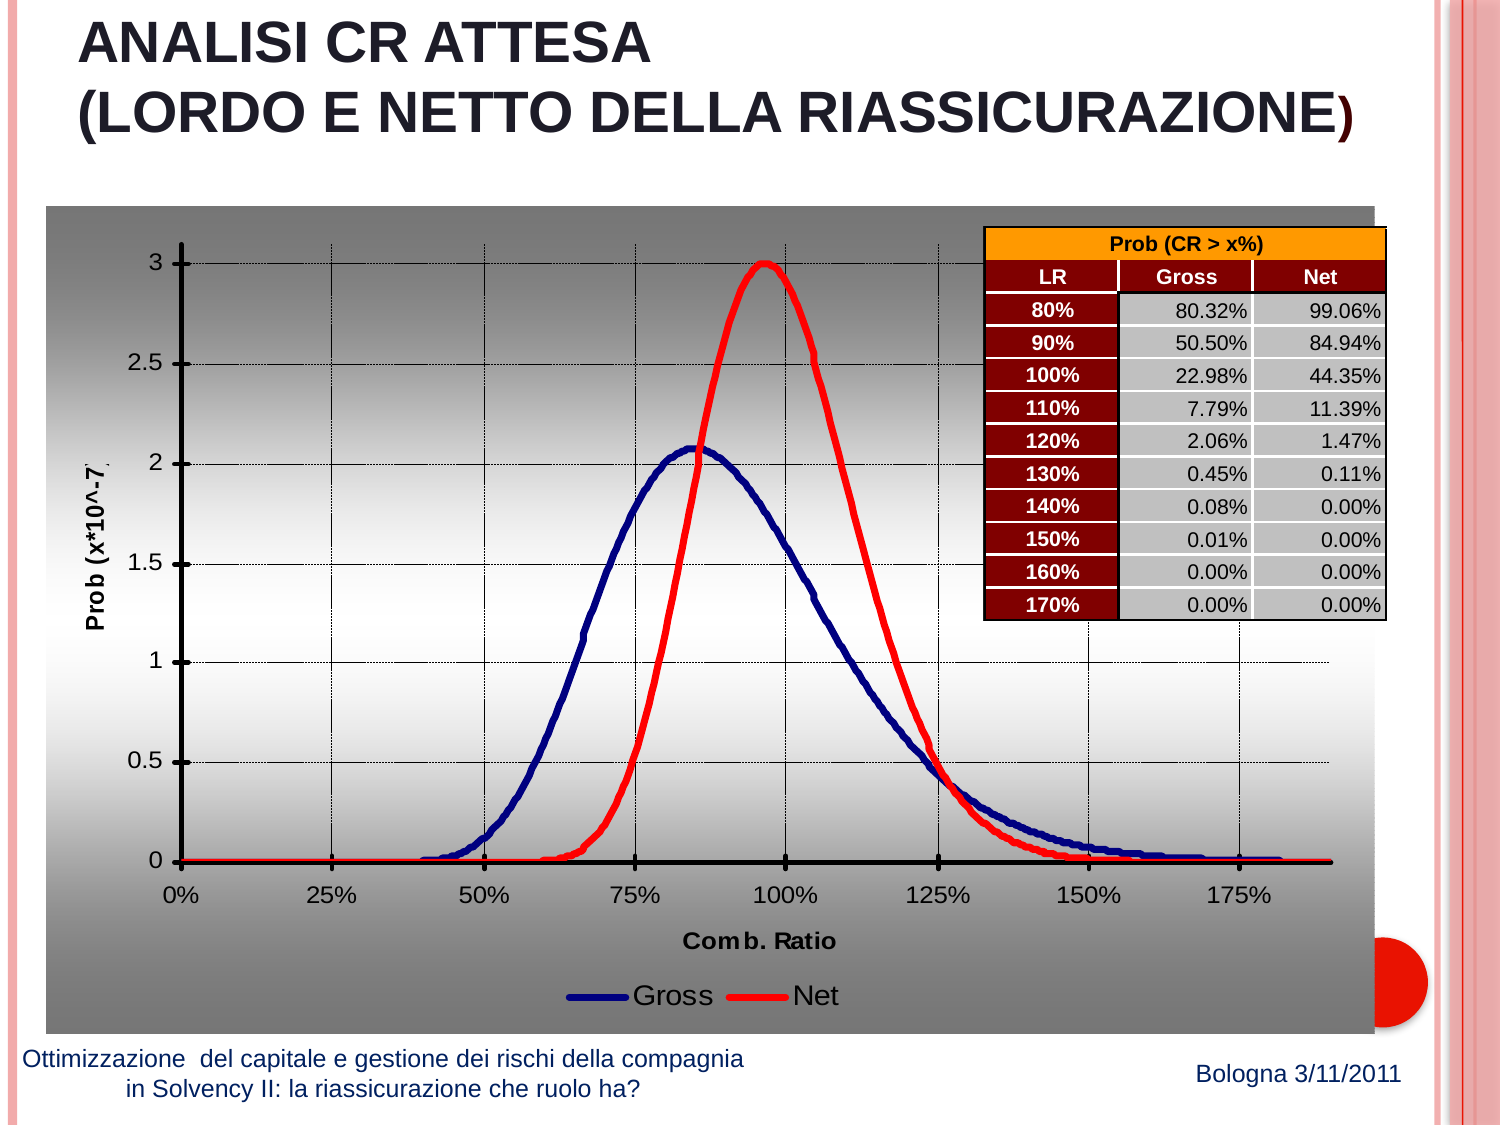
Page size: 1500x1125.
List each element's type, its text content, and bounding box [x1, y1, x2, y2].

text_box Ottimizzazione del capitale e gestione dei rischi della compagnia in Solvency II: la riassicurazione che ruolo ha? [0, 1035, 768, 1125]
text_box Analisi CR attesa (lordo e netto della riassicurazione) [62, 30, 1450, 151]
text_box [0, 36, 1500, 193]
text_box Bologna 3/11/2011 [1139, 1050, 1459, 1125]
picture [32, 193, 1388, 1044]
